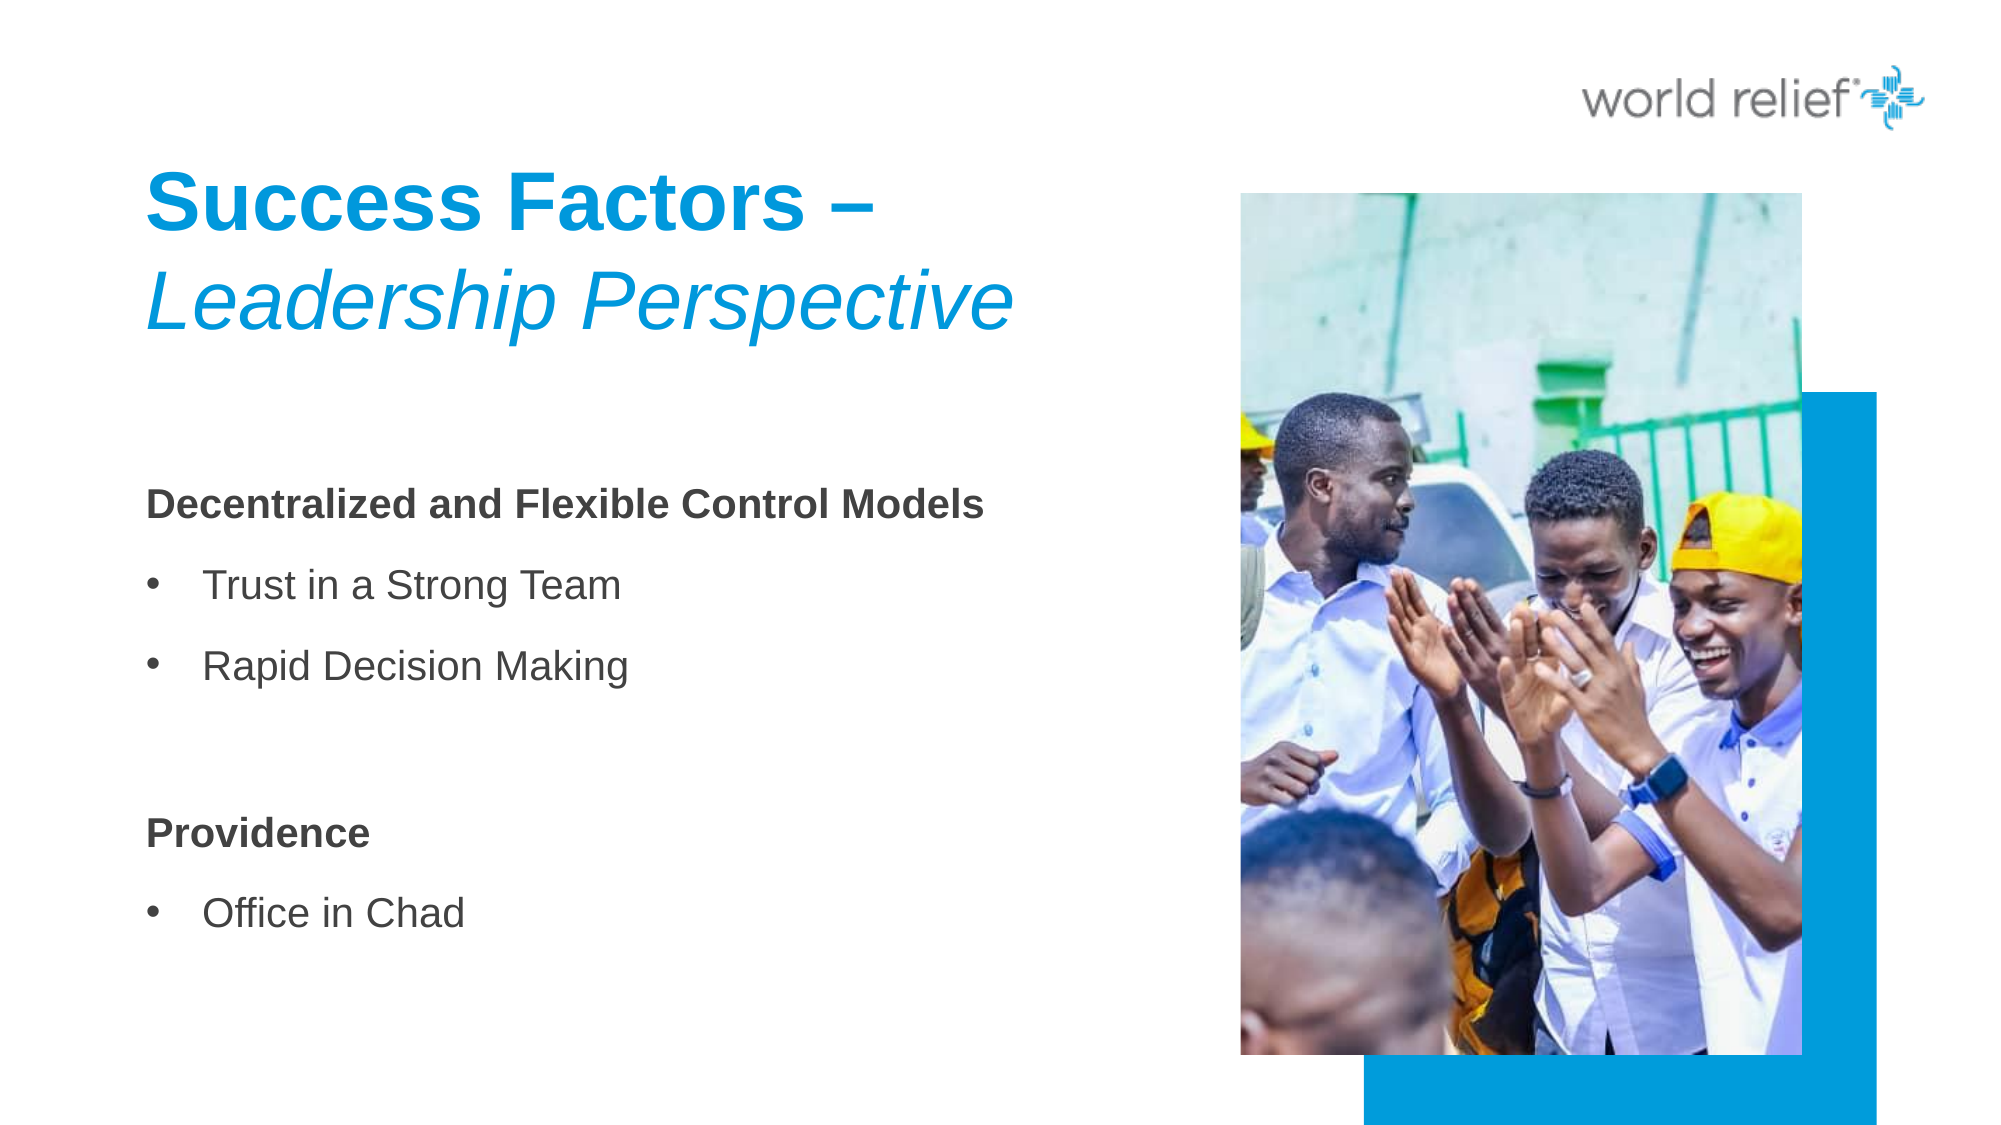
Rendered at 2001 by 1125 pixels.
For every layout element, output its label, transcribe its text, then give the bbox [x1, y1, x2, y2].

picture [1578, 39, 1931, 142]
list Decentralized and Flexible Control Models Trust in a Strong Team Rapid Decision Making [130, 459, 1121, 771]
text_box Providence Office in Chad [130, 787, 1121, 991]
title Success Factors – Leadership Perspective [130, 128, 1121, 355]
picture [1240, 193, 1802, 1055]
